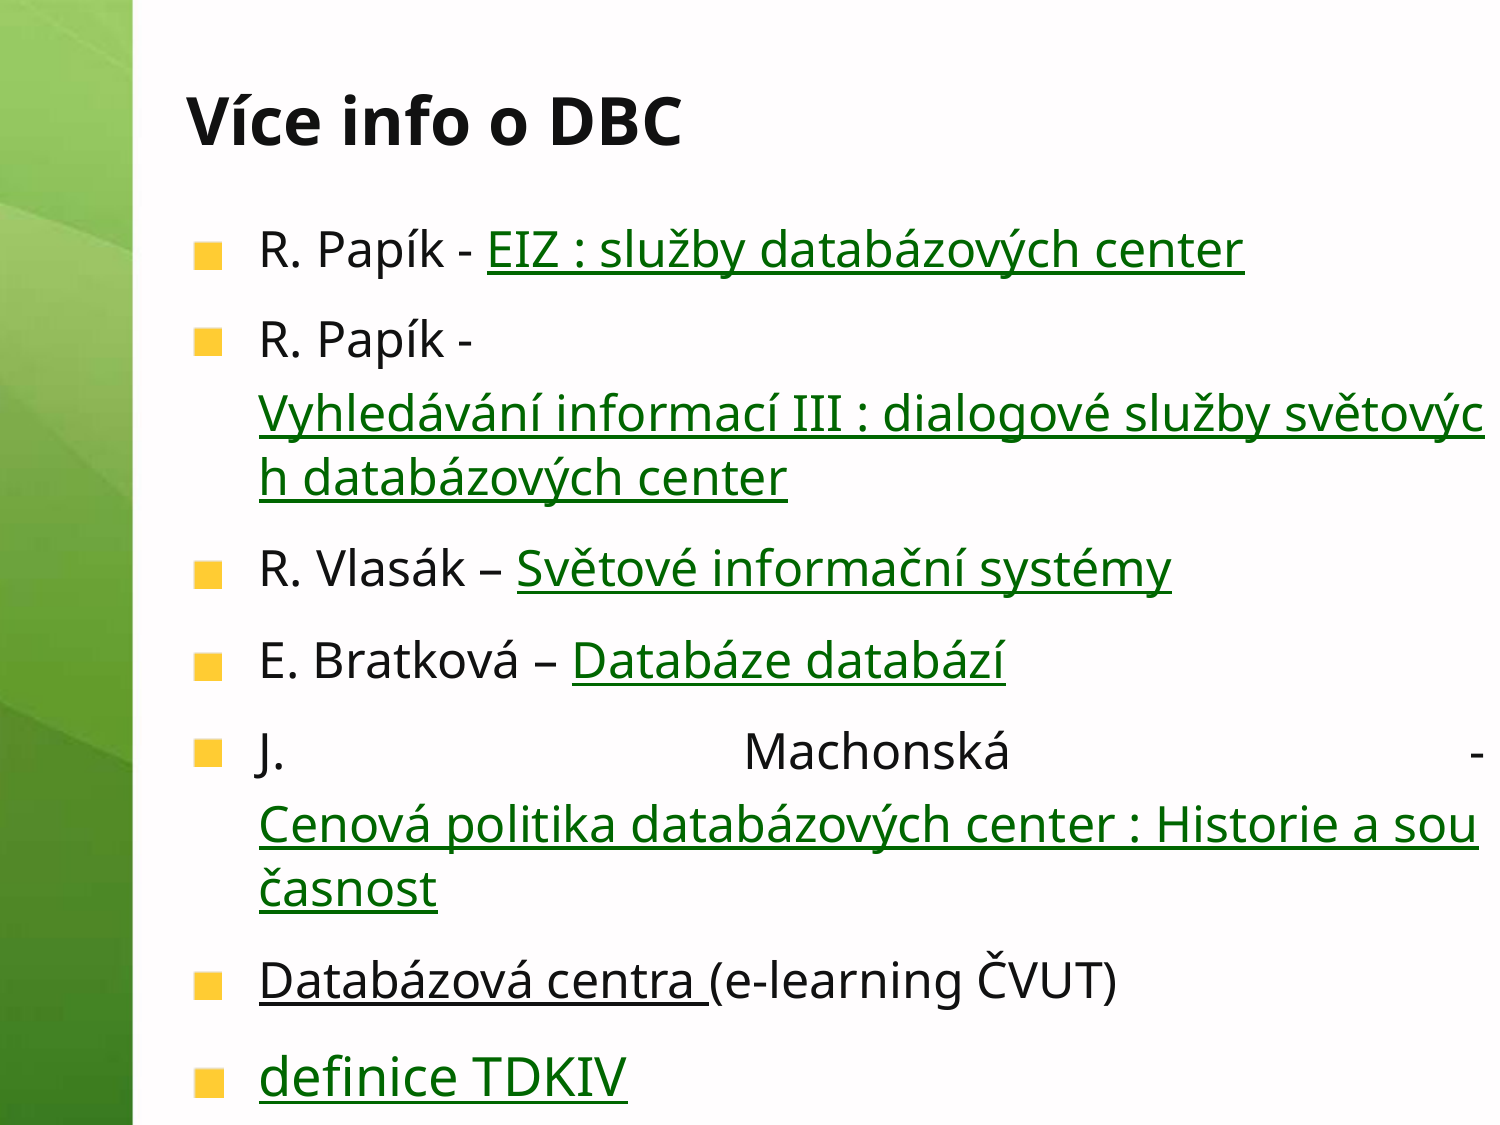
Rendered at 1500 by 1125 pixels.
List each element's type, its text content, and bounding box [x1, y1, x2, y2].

title Více info o DBC [171, 77, 1447, 161]
picture [0, 0, 1500, 1125]
picture [186, 234, 222, 270]
picture [186, 553, 222, 589]
picture [186, 964, 222, 1000]
picture [186, 320, 222, 356]
list R. Papík - EIZ : služby databázových center R. Papík - Vyhledávání informací III : dialogové služby světových databázových center R. Vlasák – Světové informační systémy E. Bratková – Databáze databází J. Machonská - Cenová politika databázových center : Historie a současnost Databázová centra (e-learning ČVUT) definice TDKIV [171, 196, 1500, 1094]
picture [186, 645, 222, 681]
picture [186, 731, 222, 767]
